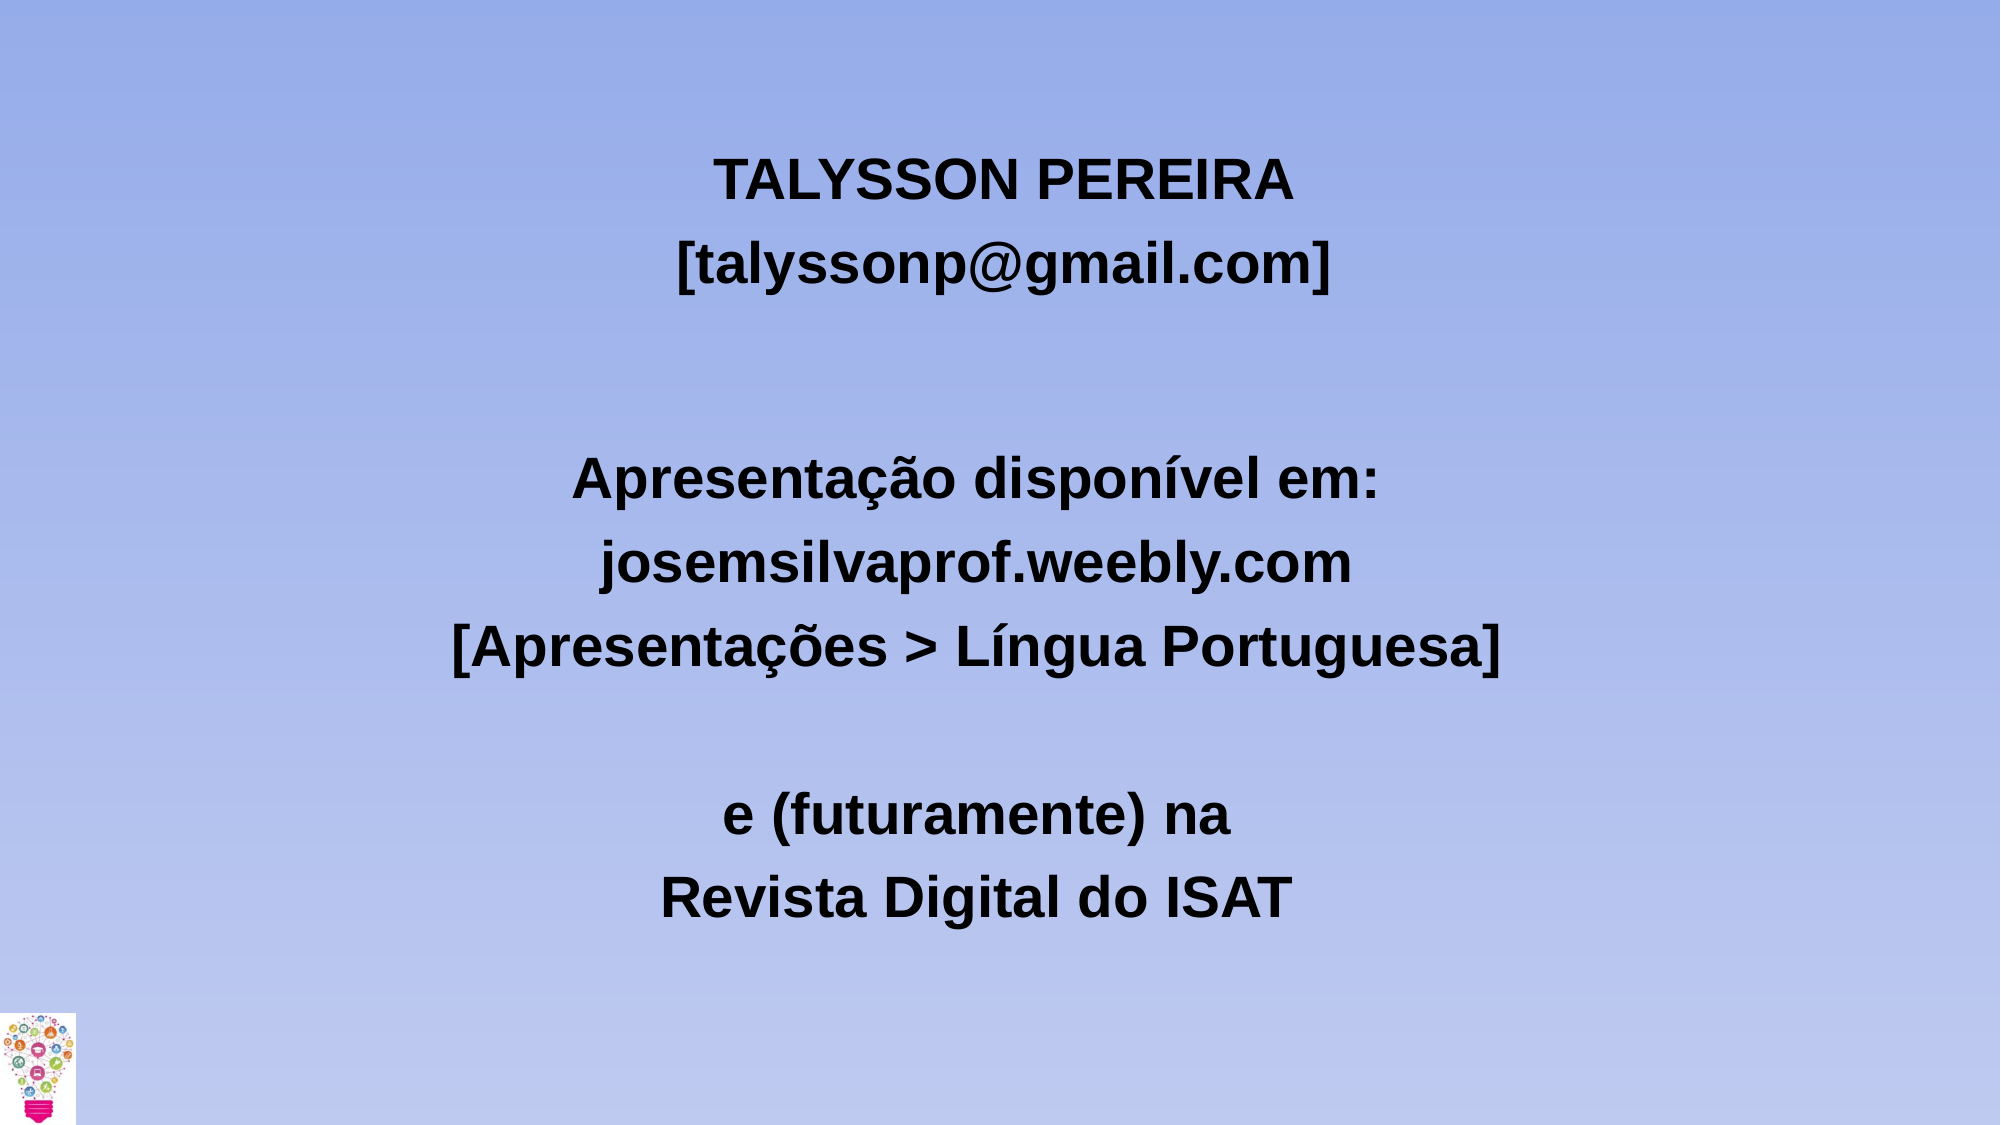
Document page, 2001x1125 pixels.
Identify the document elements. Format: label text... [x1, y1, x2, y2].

text_box TALYSSON PEREIRA [talyssonp@gmail.com] [648, 141, 1361, 312]
picture [0, 1013, 76, 1125]
text_box Apresentação disponível em: josemsilvaprof.weebly.com [Apresentações > Língua Portuguesa] e (futuramente) na Revista Digital do ISAT [386, 441, 1568, 949]
